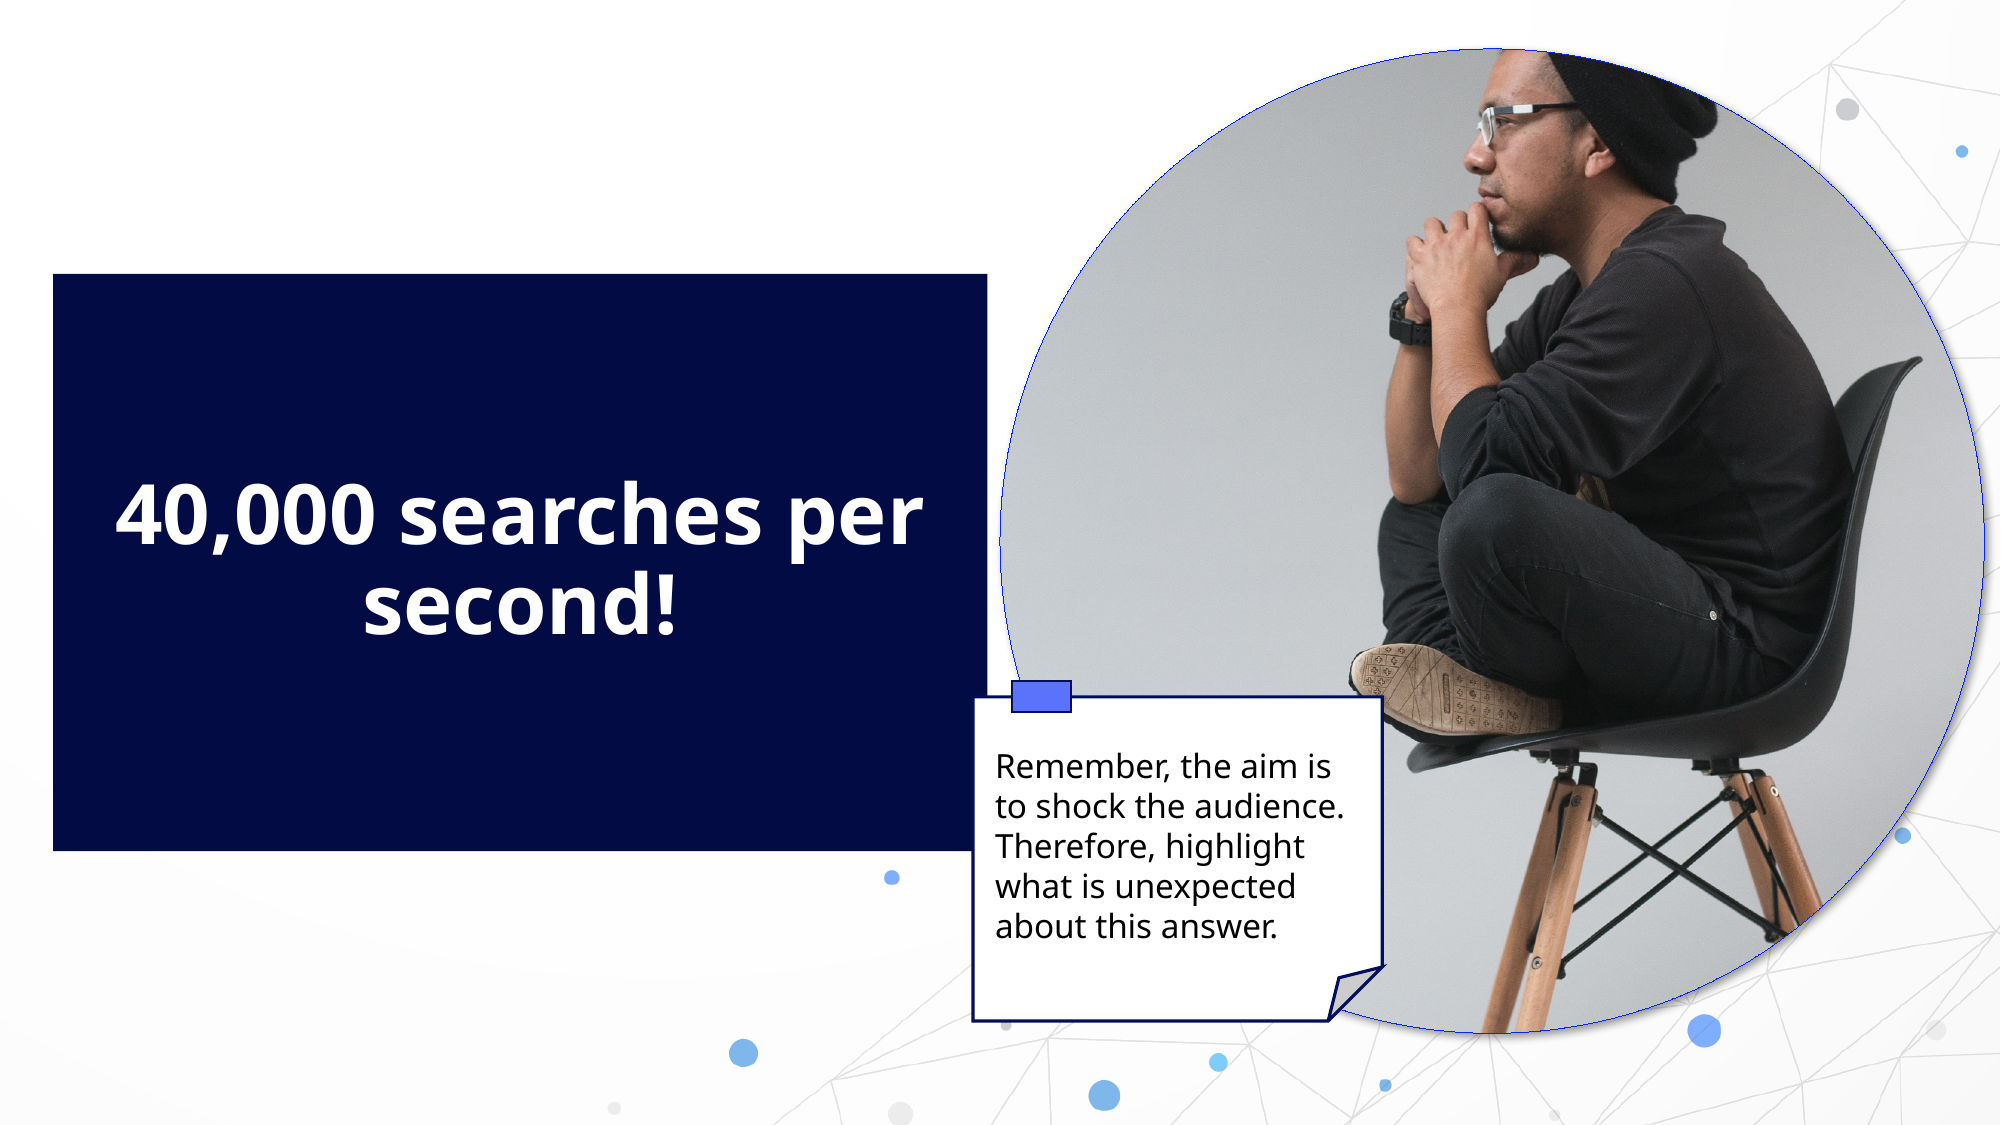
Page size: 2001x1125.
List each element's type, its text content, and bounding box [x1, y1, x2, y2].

picture [999, 48, 1985, 1034]
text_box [972, 681, 1383, 1021]
title 40,000 searches per second! [53, 273, 988, 852]
